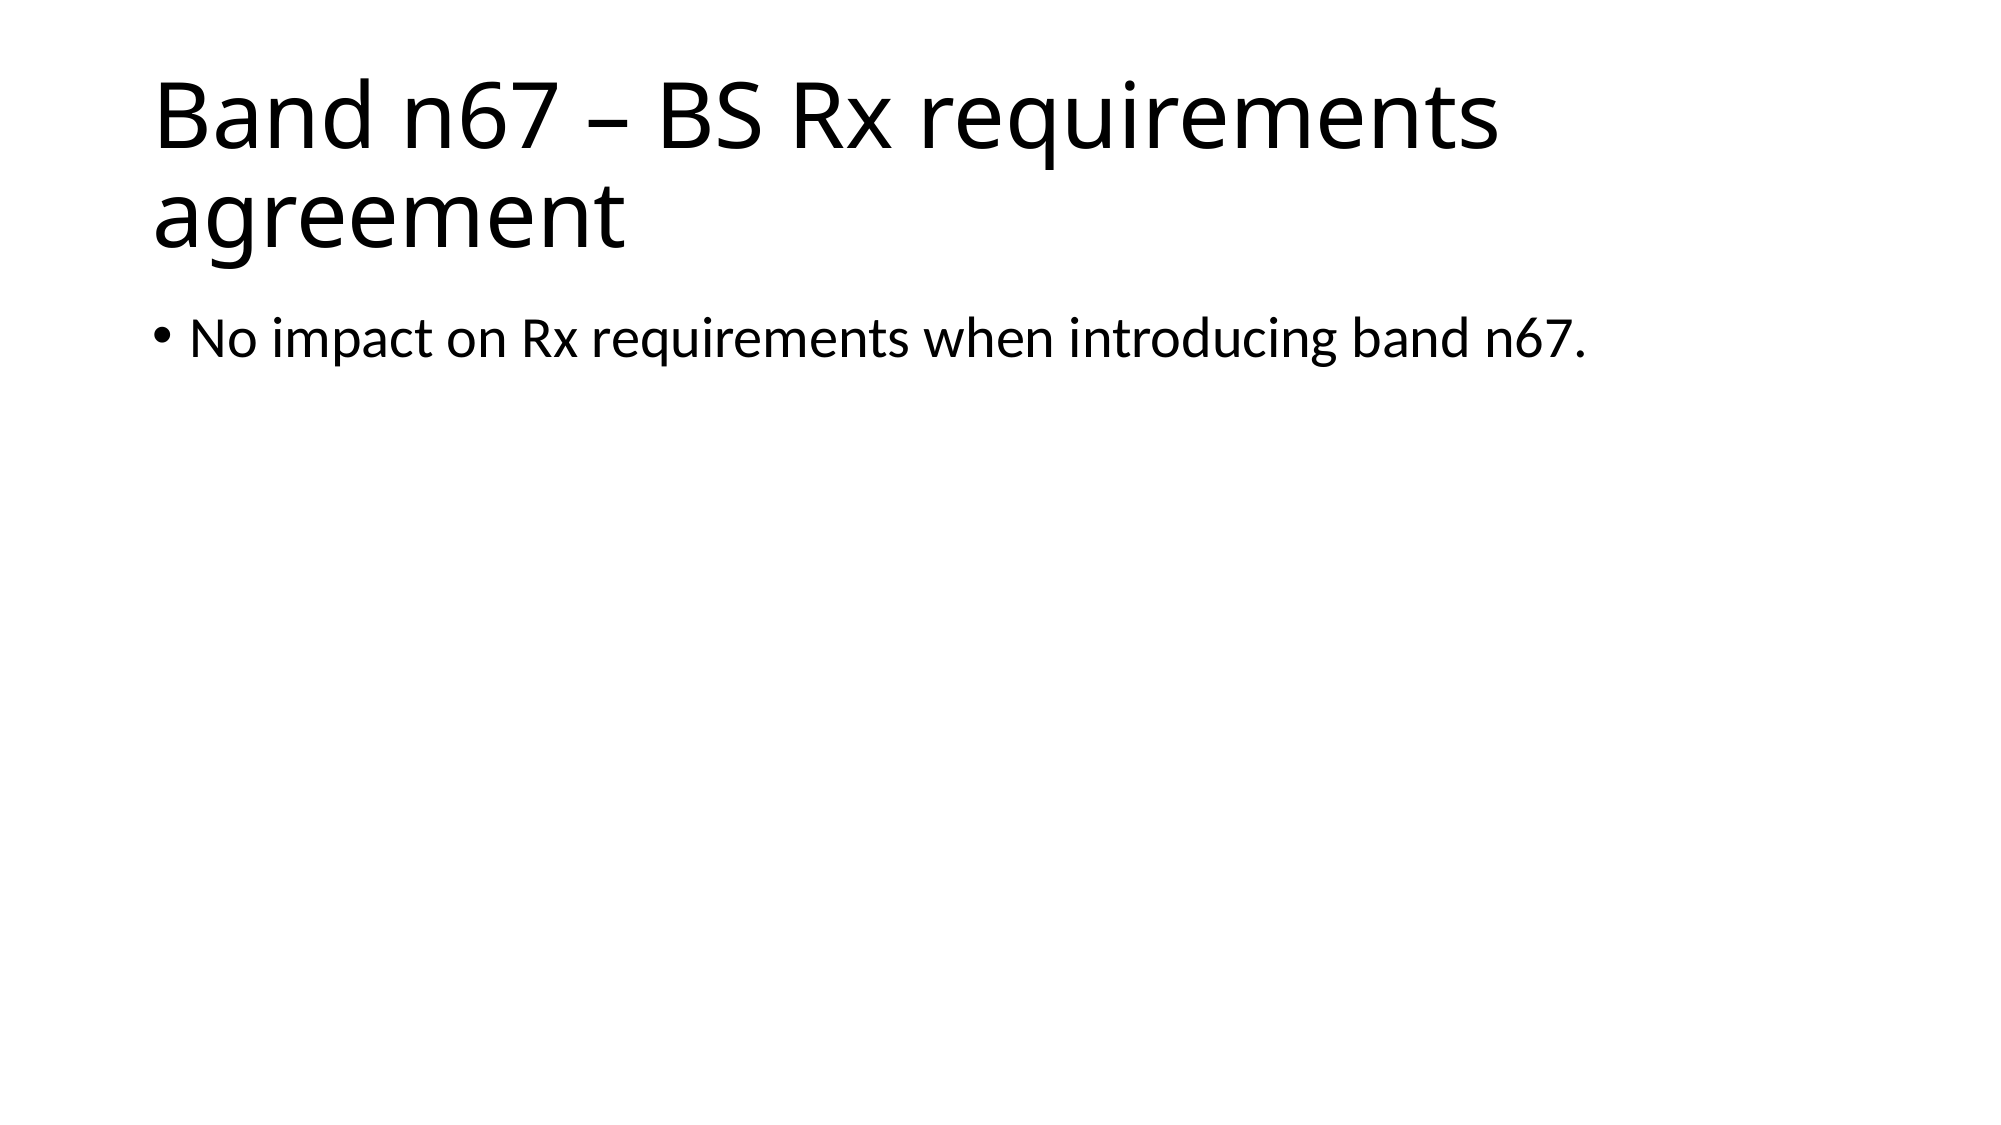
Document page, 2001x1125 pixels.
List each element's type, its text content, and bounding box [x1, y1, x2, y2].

title Band n67 – BS Rx requirements agreement [137, 59, 1863, 278]
list No impact on Rx requirements when introducing band n67. [137, 299, 1863, 1014]
